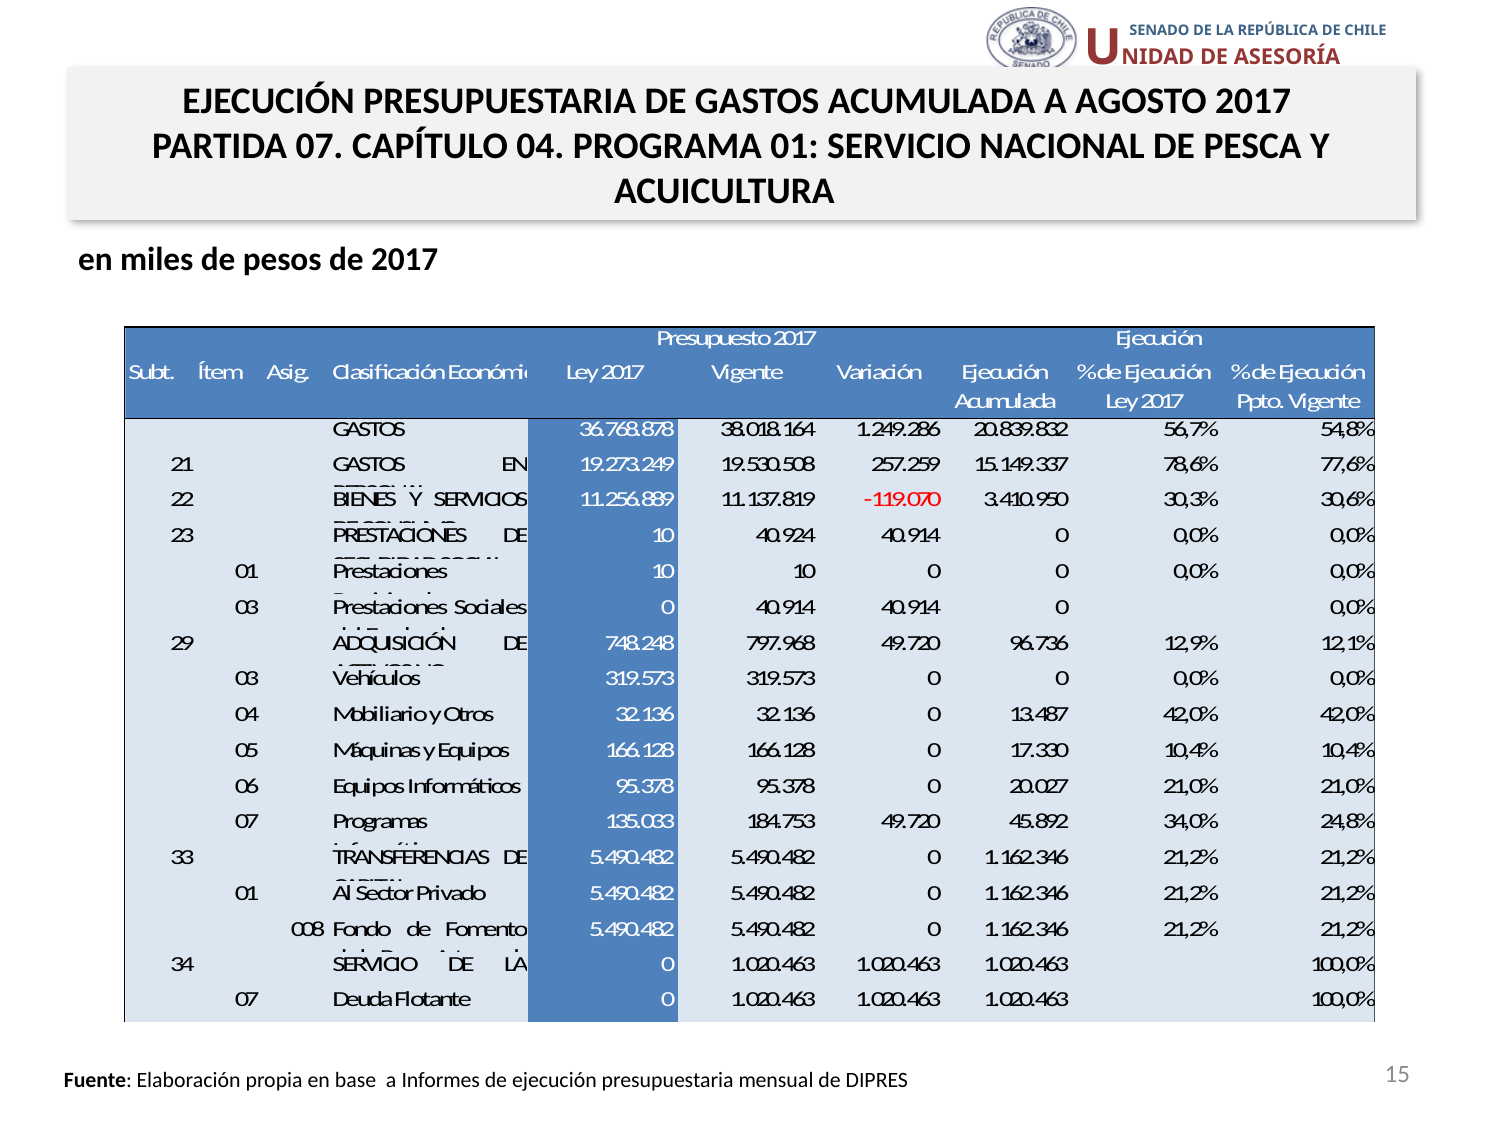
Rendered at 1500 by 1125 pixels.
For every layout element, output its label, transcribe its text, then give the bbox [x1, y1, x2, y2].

text_box EJECUCIÓN PRESUPUESTARIA DE GASTOS ACUMULADA A AGOSTO 2017 PARTIDA 07. CAPÍTULO 04. PROGRAMA 01: SERVICIO NACIONAL DE PESCA Y ACUICULTURA [67, 67, 1415, 219]
text_box en miles de pesos de 2017 [63, 229, 1414, 291]
picture [986, 7, 1079, 67]
slide_number 15 [1074, 1042, 1425, 1103]
picture [123, 326, 1377, 1024]
footer Fuente: Elaboración propia en base a Informes de ejecución presupuestaria mensual de DIPRES [48, 1058, 1428, 1119]
